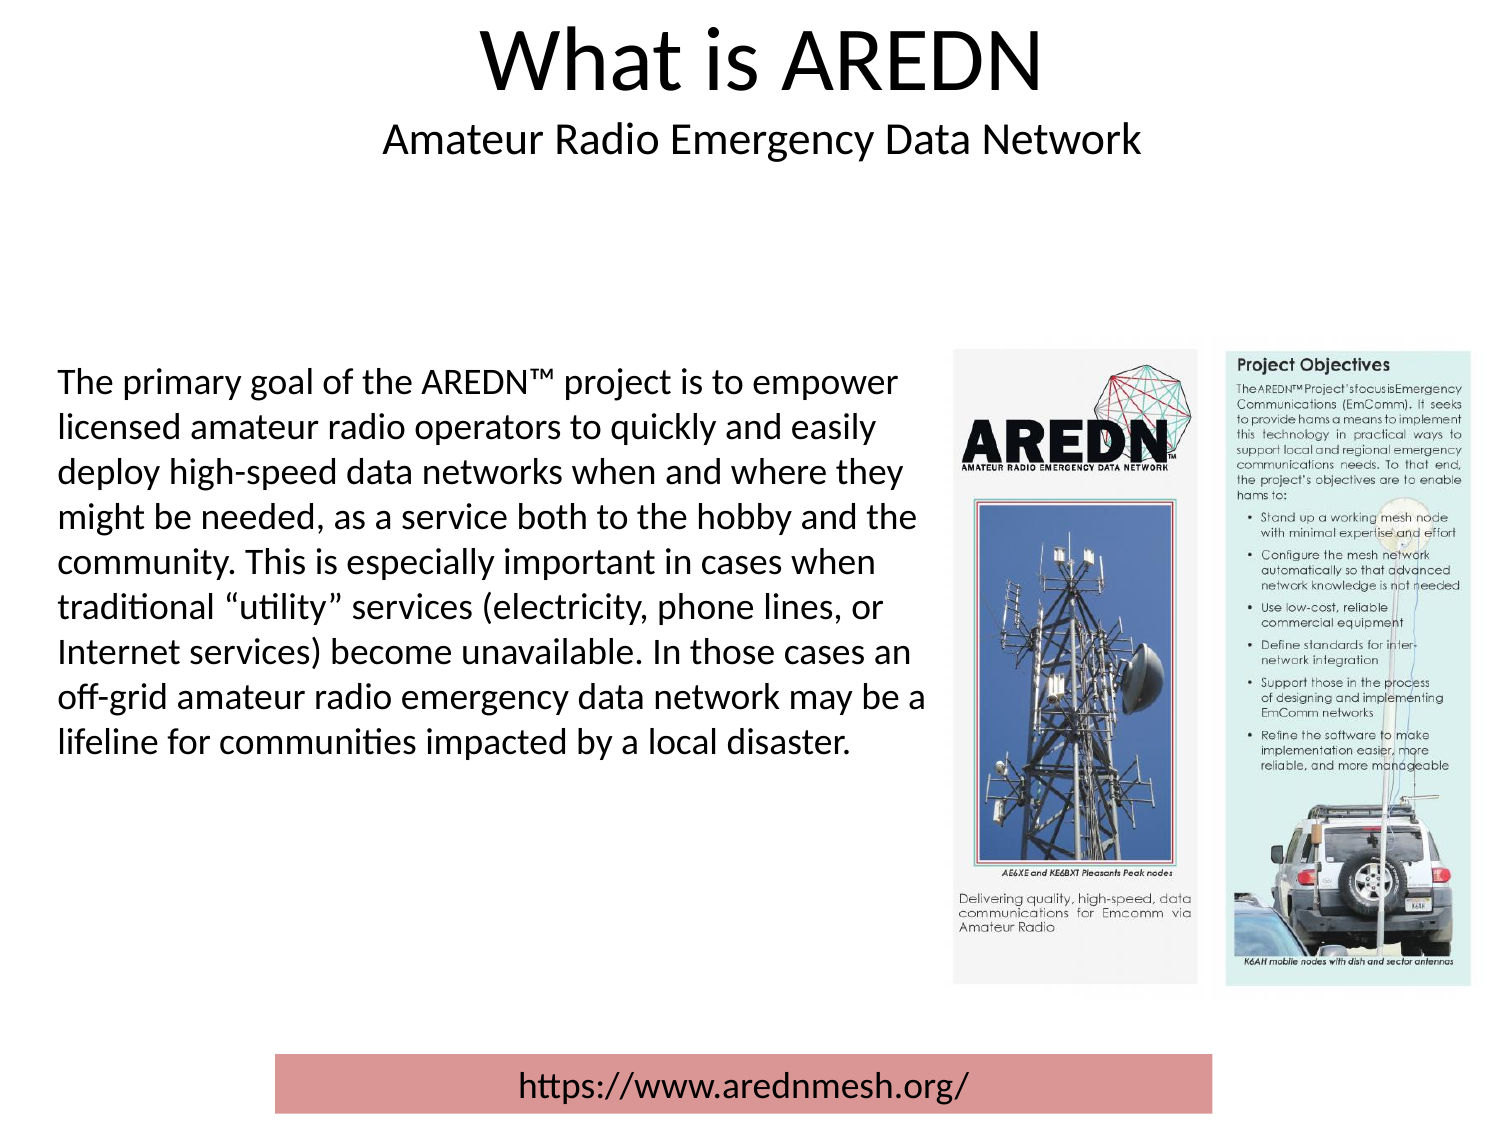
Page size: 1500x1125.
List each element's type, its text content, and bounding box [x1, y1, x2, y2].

picture [938, 336, 1487, 1000]
title What is AREDN Amateur Radio Emergency Data Network [87, 0, 1438, 175]
text_box The primary goal of the AREDN™ project is to empower licensed amateur radio operators to quickly and easily deploy high-speed data networks when and where they might be needed, as a service both to the hobby and the community. This is especially important in cases when traditional “utility” services (electricity, phone lines, or Internet services) become unavailable. In those cases an off-grid amateur radio emergency data network may be a lifeline for communities impacted by a local disaster. [42, 349, 933, 770]
text_box https://www.arednmesh.org/ [275, 1054, 1213, 1114]
